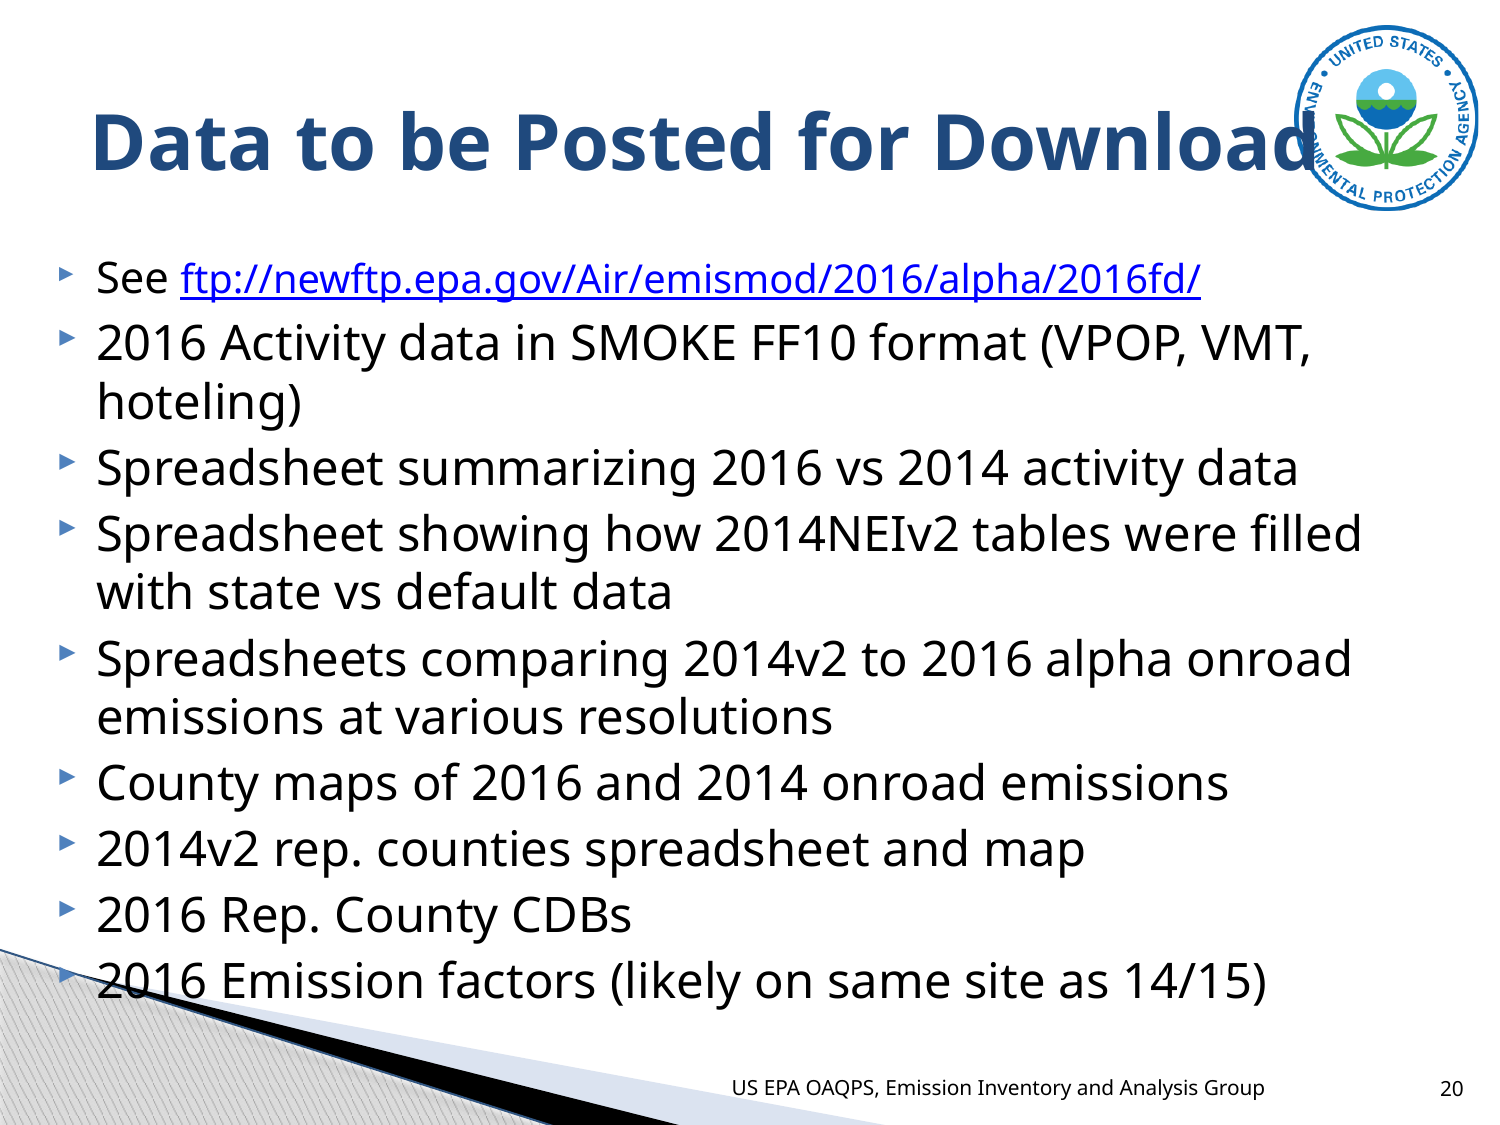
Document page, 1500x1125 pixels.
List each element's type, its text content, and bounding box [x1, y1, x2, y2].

footer US EPA OAQPS, Emission Inventory and Analysis Group [675, 1050, 1280, 1111]
slide_number 20 [1418, 1051, 1479, 1112]
picture [1294, 25, 1479, 211]
list See ftp://newftp.epa.gov/Air/emismod/2016/alpha/2016fd/ 2016 Activity data in SMOKE FF10 format (VPOP, VMT, hoteling) Spreadsheet summarizing 2016 vs 2014 activity data Spreadsheet showing how 2014NEIv2 tables were filled with state vs default data Spreadsheets comparing 2014v2 to 2016 alpha onroad emissions at various resolutions County maps of 2016 and 2014 onroad emissions 2014v2 rep. counties spreadsheet and map 2016 Rep. County CDBs 2016 Emission factors (likely on same site as 14/15) [24, 243, 1463, 1025]
title Data to be Posted for Download [75, 45, 1425, 233]
